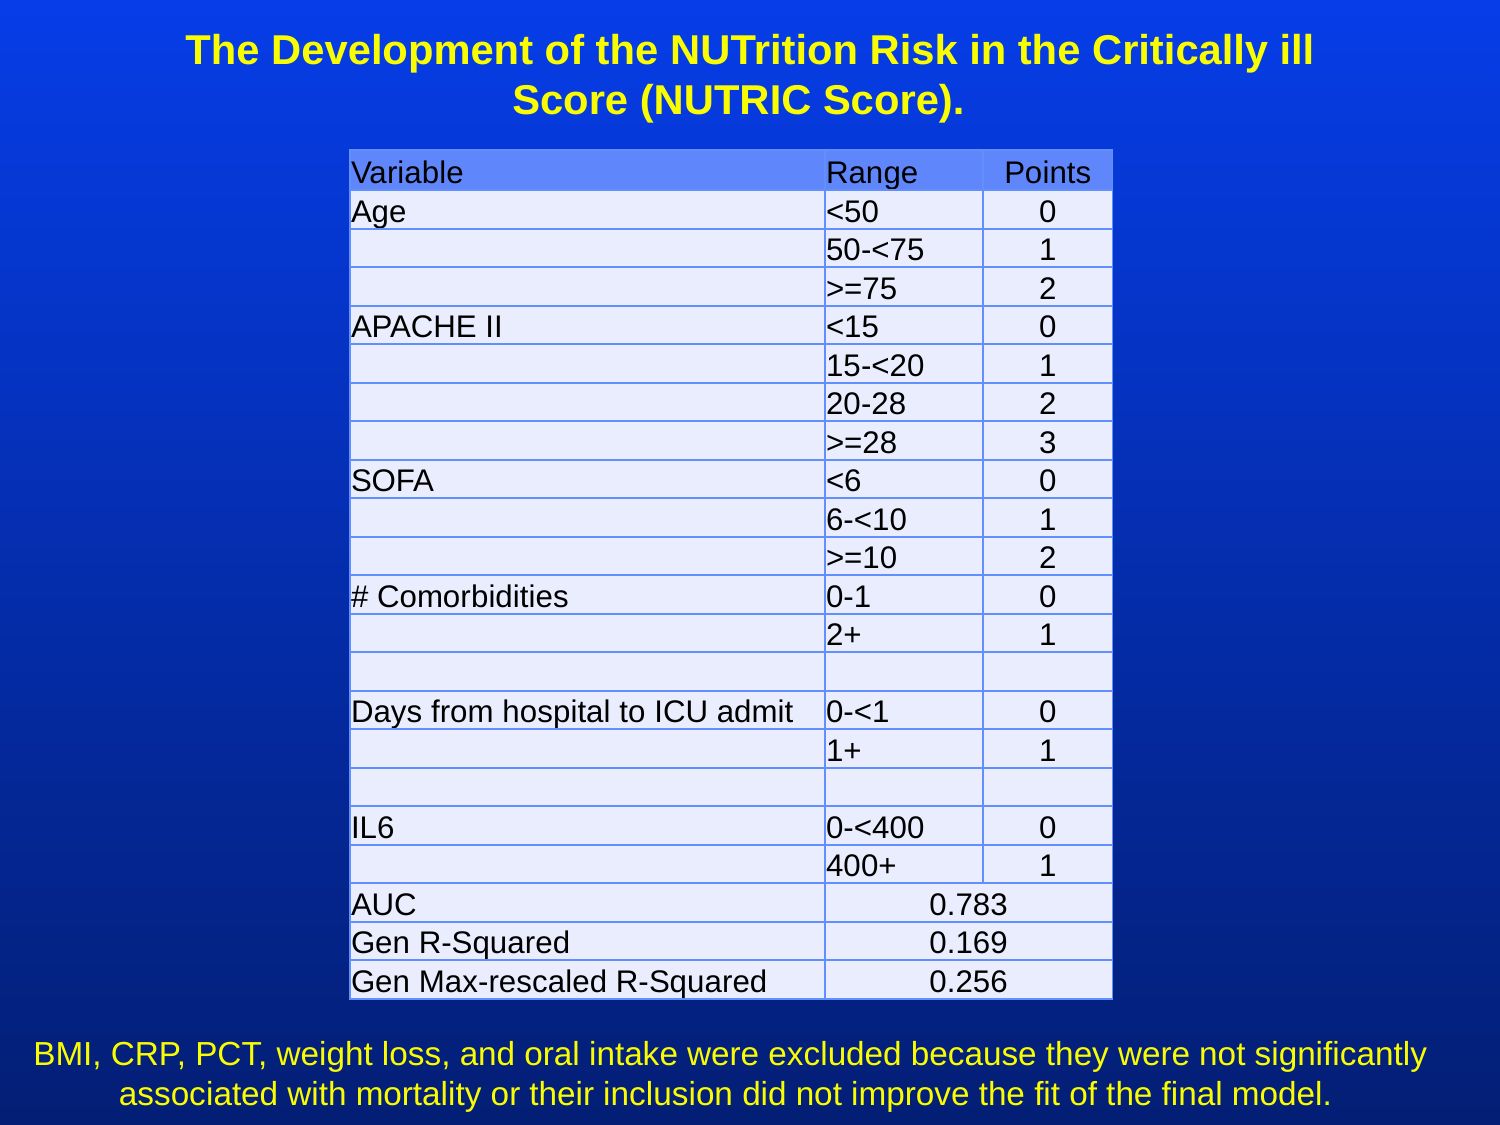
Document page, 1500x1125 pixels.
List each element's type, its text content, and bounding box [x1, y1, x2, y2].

table_cell [351, 422, 824, 459]
table_cell [351, 384, 824, 420]
table_cell SOFA [351, 461, 824, 497]
table_cell [351, 615, 824, 651]
table_cell 1 [984, 230, 1112, 266]
table_cell IL6 [351, 807, 824, 844]
table_cell 0 [984, 461, 1112, 497]
table_cell 1 [984, 846, 1112, 882]
table_cell Gen R-Squared [351, 923, 824, 959]
table_cell AUC [351, 884, 824, 921]
text_box BMI, CRP, PCT, weight loss, and oral intake were excluded because they were not significantly associated with mortality or their inclusion did not improve the fit of the final model. [0, 1024, 1463, 1120]
table_cell 2 [984, 268, 1112, 305]
table_cell 1+ [826, 730, 982, 767]
table_cell 0 [984, 307, 1112, 343]
table_header Range [826, 167, 982, 189]
table_header Points [984, 167, 1112, 189]
table_cell 3 [984, 422, 1112, 459]
table_cell [351, 230, 824, 266]
table_cell Gen Max-rescaled R-Squared [351, 961, 824, 998]
table_cell Days from hospital to ICU admit [351, 692, 824, 728]
table_cell 6-<10 [826, 499, 982, 536]
table_cell [351, 653, 824, 690]
table_cell 0.169 [826, 923, 1112, 959]
table_cell 0 [984, 692, 1112, 728]
table_cell >=28 [826, 422, 982, 459]
table_cell [351, 268, 824, 305]
table_cell 0.783 [826, 884, 1112, 921]
table_cell 400+ [826, 846, 982, 882]
table_cell APACHE II [351, 307, 824, 343]
table_cell >=75 [826, 268, 982, 305]
table_cell 2+ [826, 615, 982, 651]
table_cell [351, 499, 824, 536]
table_cell # Comorbidities [351, 576, 824, 613]
table_cell 50-<75 [826, 230, 982, 266]
title The Development of the NUTrition Risk in the Critically ill Score (NUTRIC Score). [112, 0, 1388, 167]
table_cell 0-<1 [826, 692, 982, 728]
table_cell 0-<400 [826, 807, 982, 844]
table_cell [351, 345, 824, 382]
table_cell [984, 653, 1112, 690]
table_cell [826, 769, 982, 805]
table_cell 1 [984, 499, 1112, 536]
table_header Variable [351, 167, 824, 189]
table_cell 1 [984, 730, 1112, 767]
table_cell [826, 653, 982, 690]
table_cell 0.256 [826, 961, 1112, 998]
table_cell >=10 [826, 538, 982, 574]
table_cell <50 [826, 191, 982, 228]
table_cell [351, 538, 824, 574]
table_cell [351, 730, 824, 767]
table_cell [351, 846, 824, 882]
table_cell 0-1 [826, 576, 982, 613]
table_cell 1 [984, 615, 1112, 651]
table_cell [984, 769, 1112, 805]
table_cell 1 [984, 345, 1112, 382]
table_cell 15-<20 [826, 345, 982, 382]
table_cell 20-28 [826, 384, 982, 420]
table_cell <6 [826, 461, 982, 497]
table_cell [351, 769, 824, 805]
table_cell Age [351, 191, 824, 228]
table_cell 0 [985, 808, 1111, 843]
table_cell 2 [984, 538, 1112, 574]
table_cell <15 [826, 307, 982, 343]
table_cell 0 [984, 576, 1112, 613]
table_cell 2 [984, 384, 1112, 420]
table_cell 0 [984, 191, 1112, 228]
